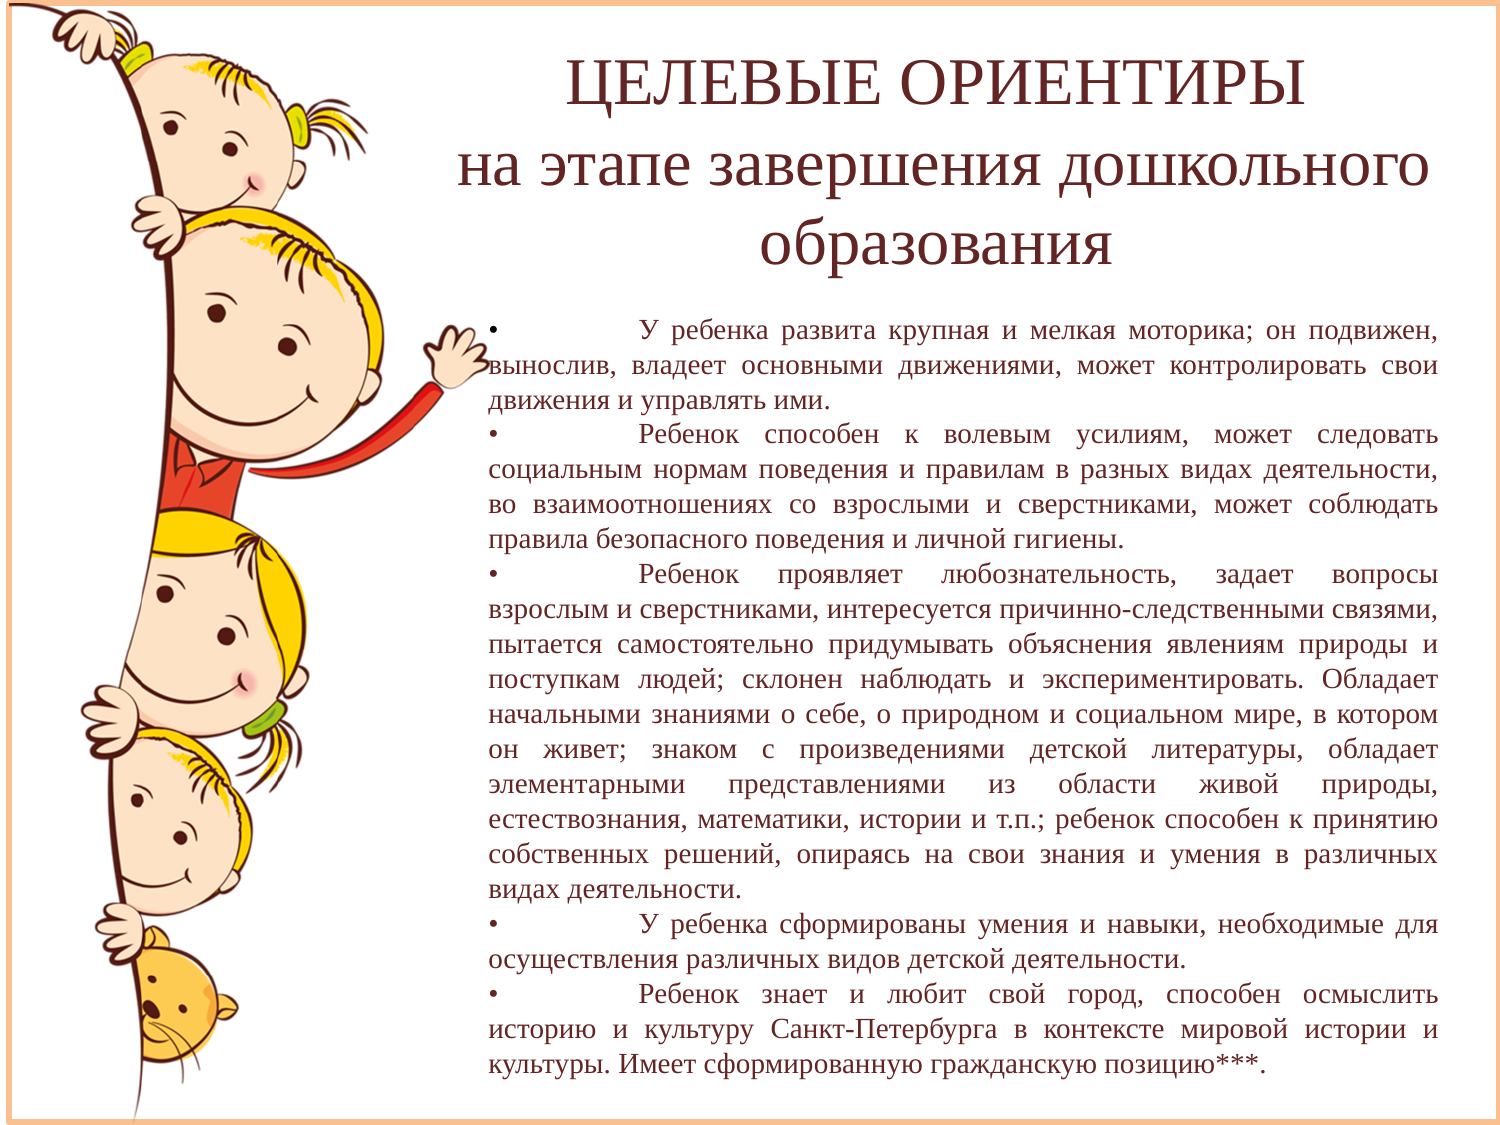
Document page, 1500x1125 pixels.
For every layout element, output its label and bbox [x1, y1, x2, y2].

list [4, 0, 1500, 1125]
